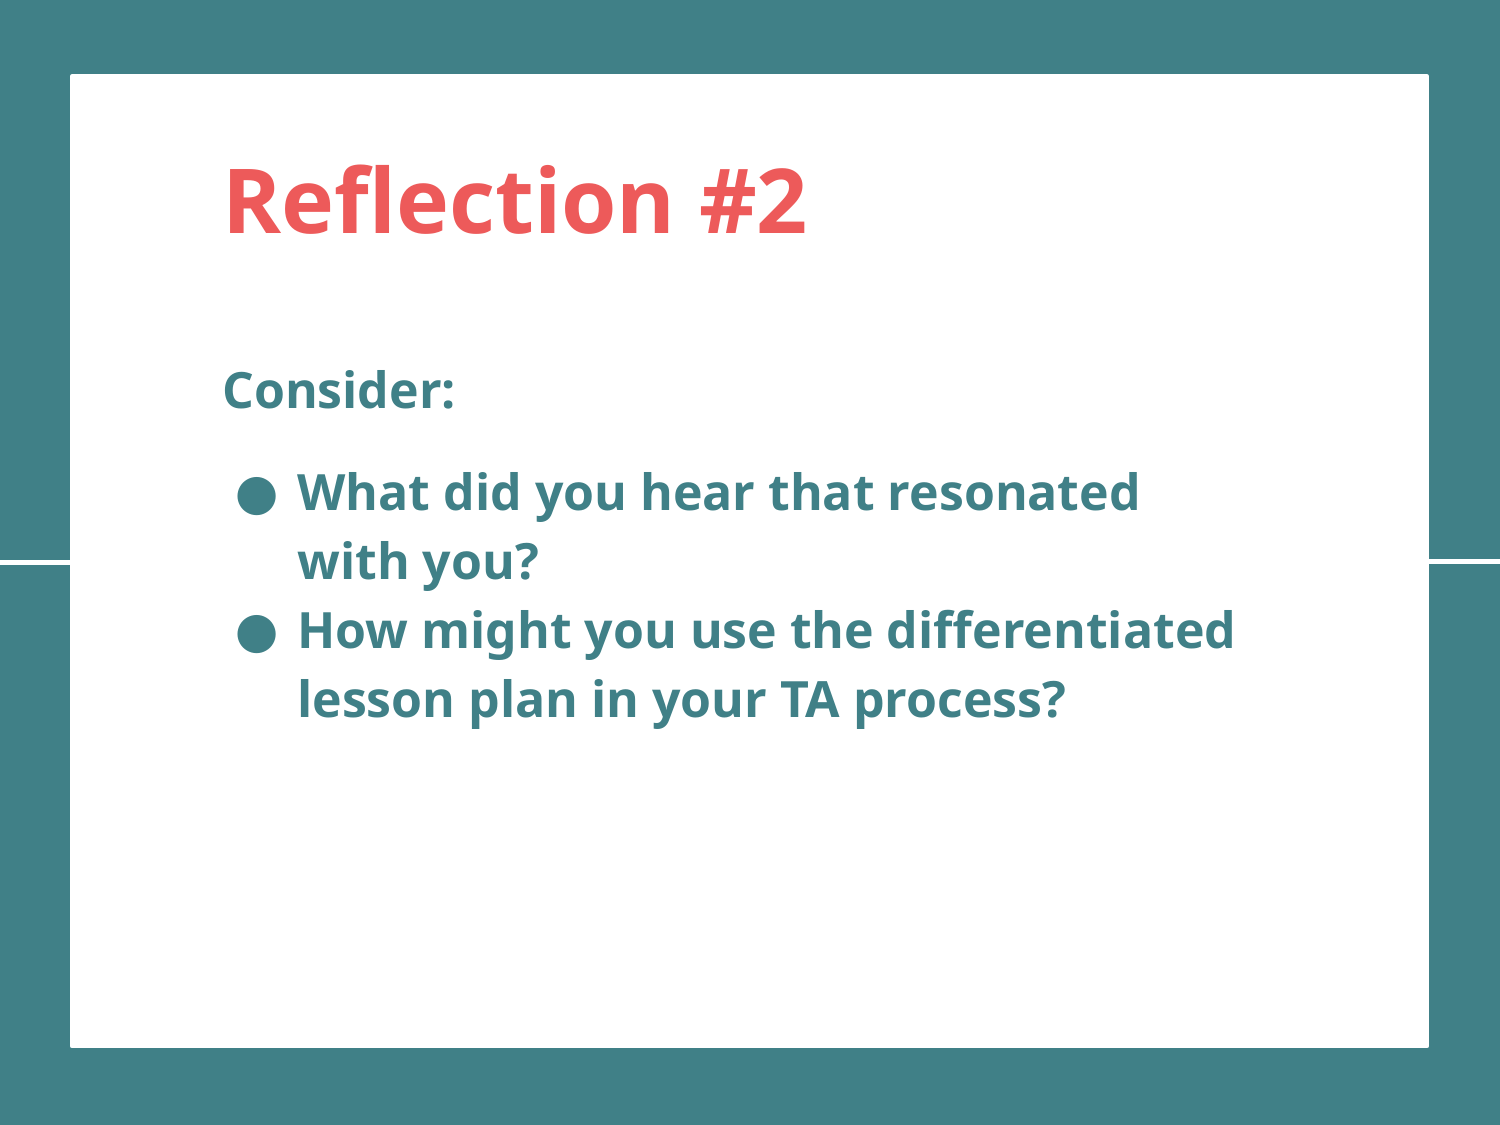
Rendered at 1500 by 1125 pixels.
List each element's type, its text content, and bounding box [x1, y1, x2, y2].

subtitle Consider: What did you hear that resonated with you? How might you use the differentiated lesson plan in your TA process? [207, 334, 1256, 655]
title Reflection #2 [207, 128, 1256, 296]
